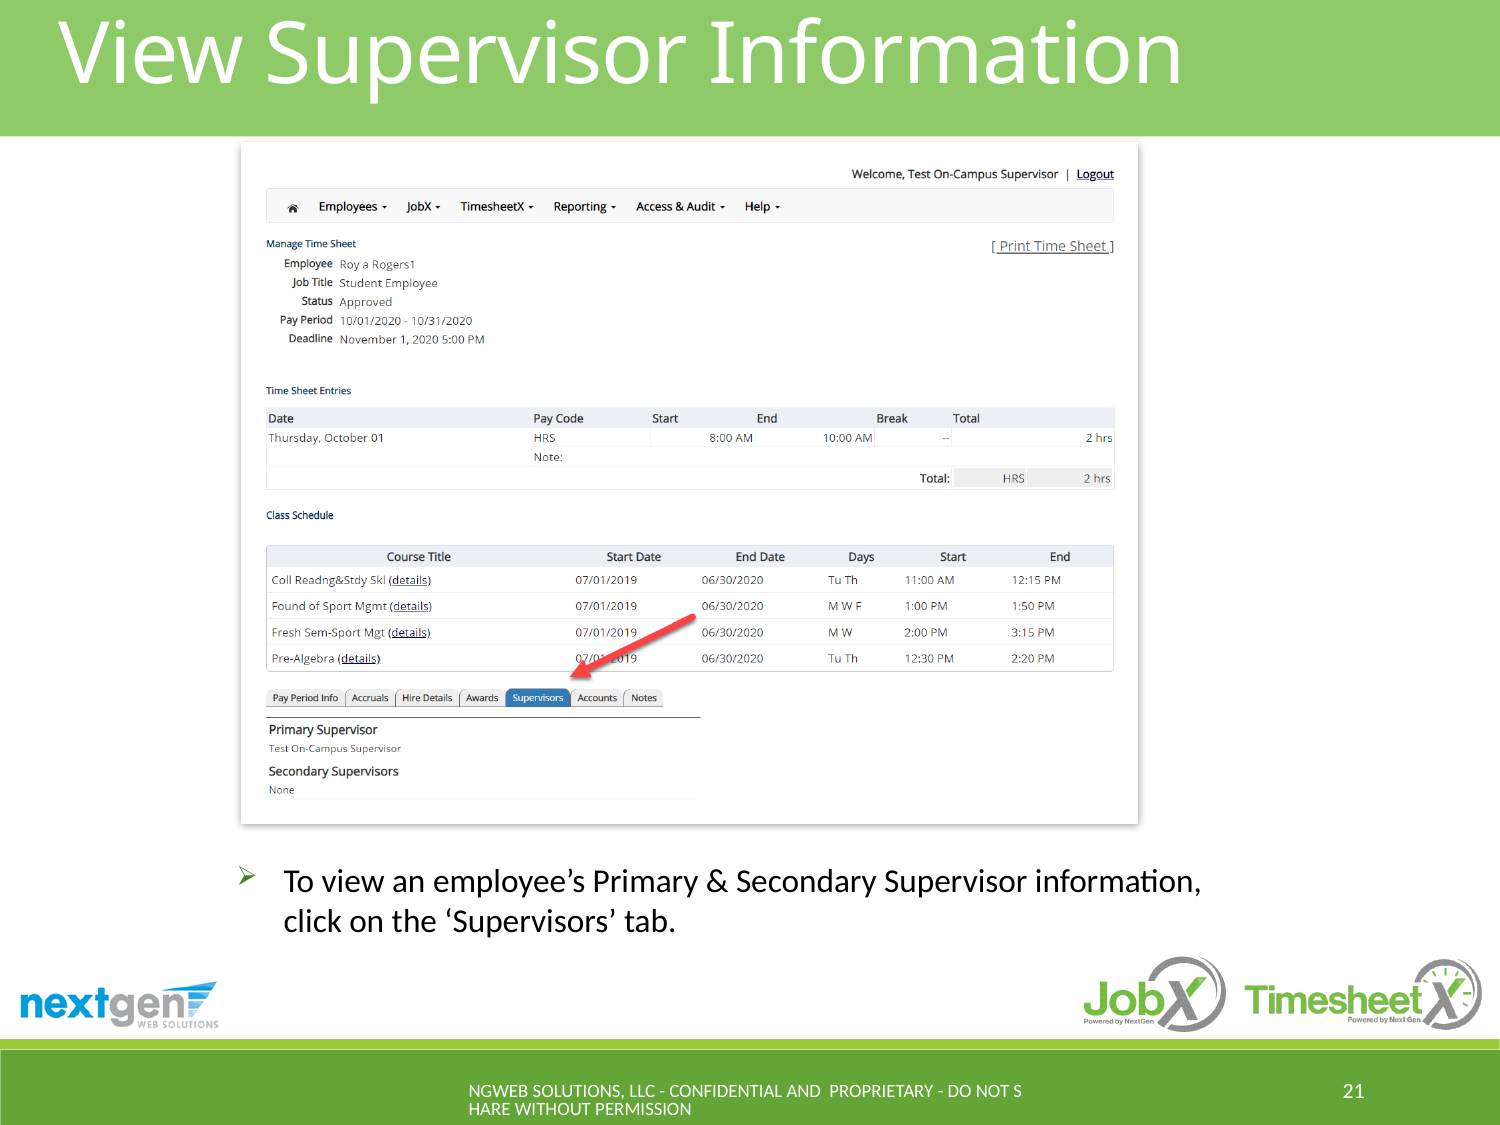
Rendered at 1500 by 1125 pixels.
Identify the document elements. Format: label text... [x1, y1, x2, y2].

picture [1084, 956, 1226, 1032]
title View Supervisor Information [43, 5, 1373, 109]
footer NGWeb Solutions, LLC - Confidential and Proprietary - Do not share without permission [453, 1059, 1047, 1120]
text_box To view an employee’s Primary & Secondary Supervisor information, click on the ‘Supervisors’ tab. [221, 851, 1219, 946]
picture [1242, 956, 1485, 1032]
slide_number 21 [1218, 1059, 1380, 1120]
picture [255, 156, 1124, 810]
picture [15, 976, 223, 1032]
